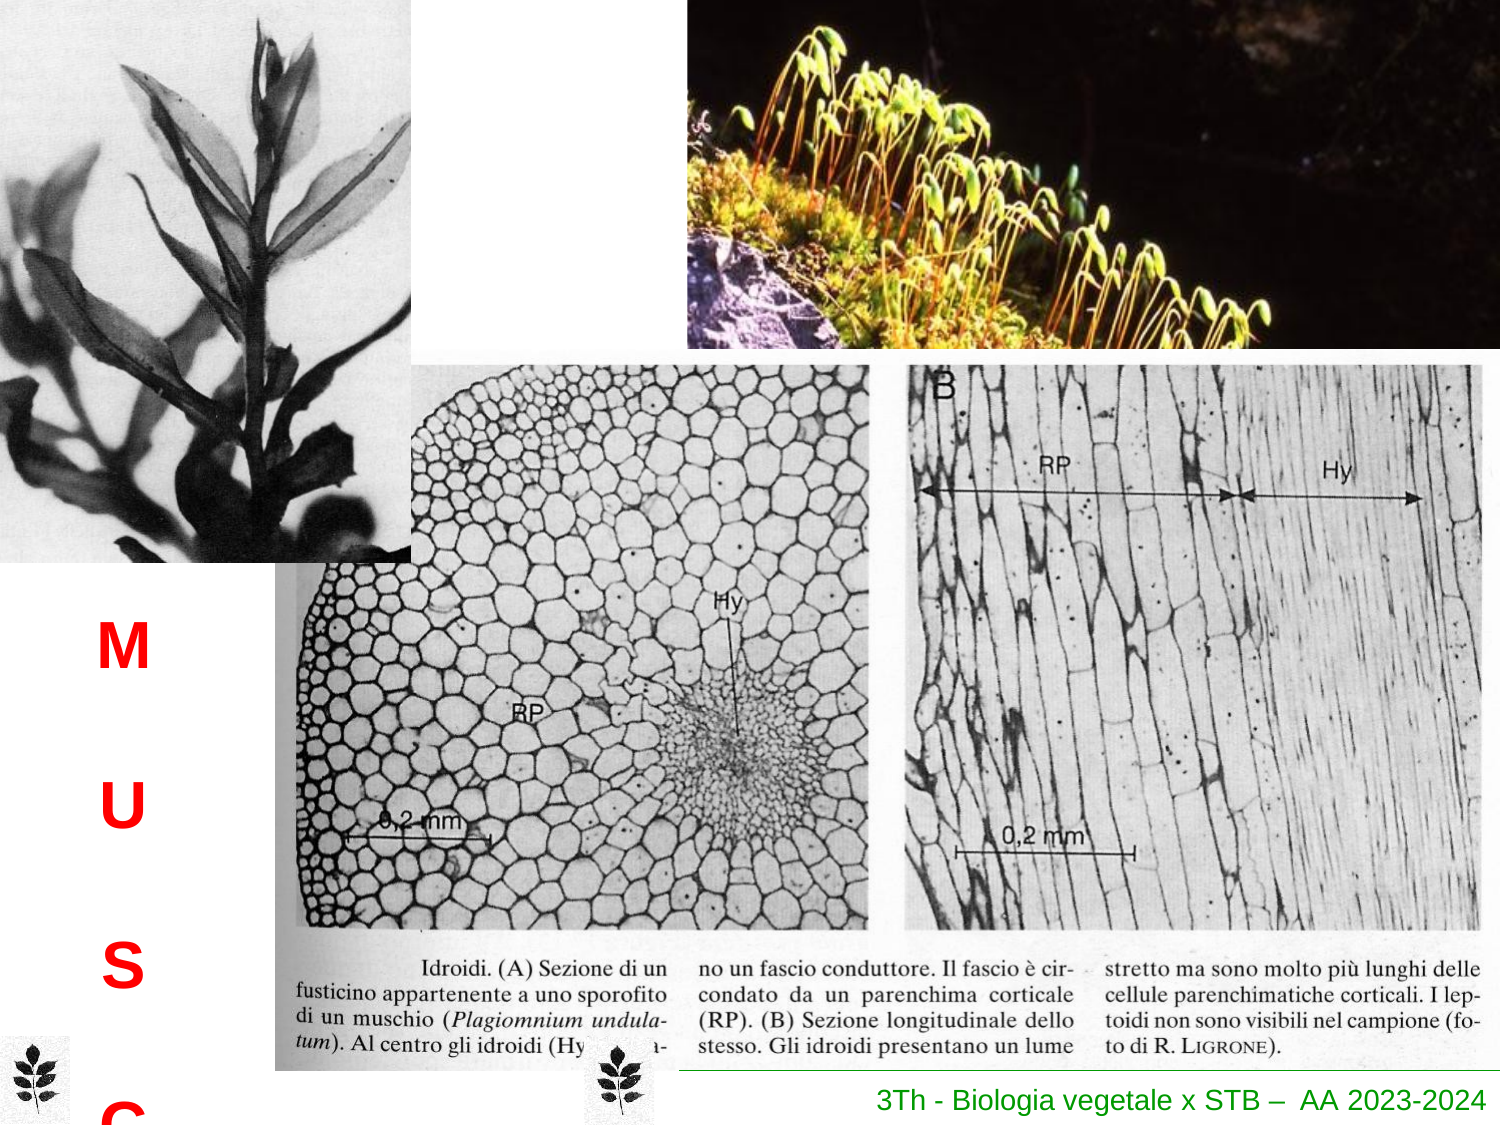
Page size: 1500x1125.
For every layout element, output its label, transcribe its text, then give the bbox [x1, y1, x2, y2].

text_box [583, 1037, 1500, 1125]
text_box [687, 0, 1500, 349]
text_box [0, 0, 411, 563]
text_box M U S C H I [93, 600, 154, 1125]
text_box [0, 1036, 70, 1124]
text_box [275, 349, 1500, 1071]
